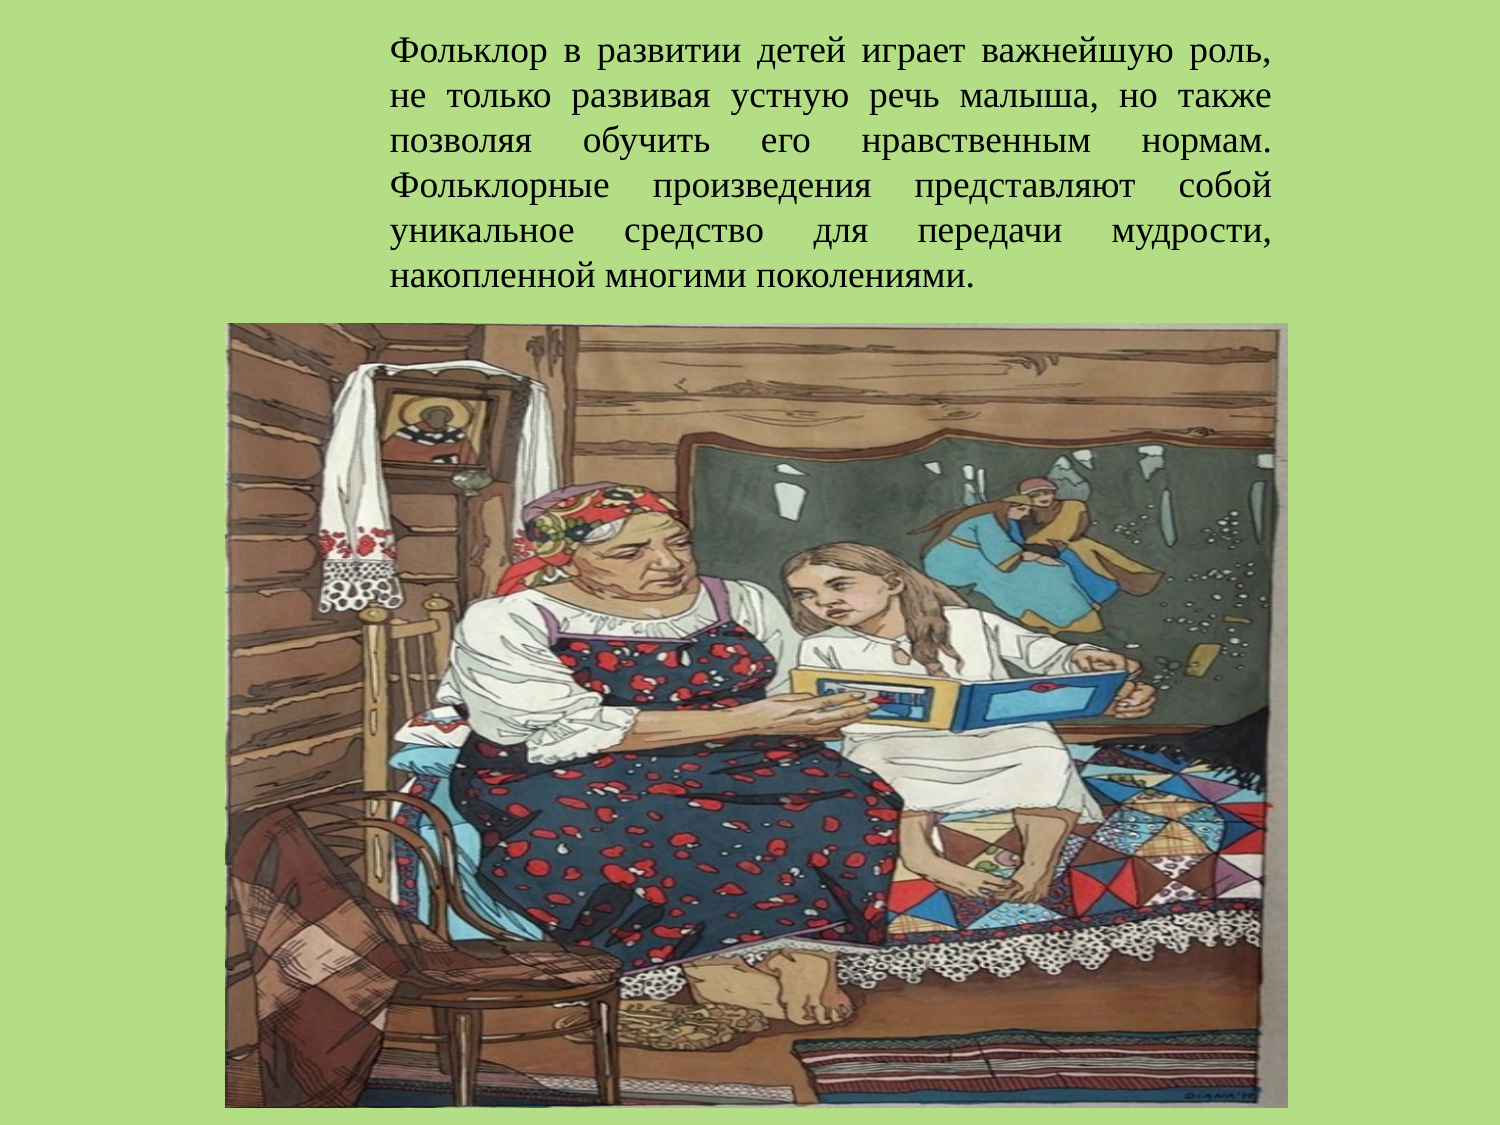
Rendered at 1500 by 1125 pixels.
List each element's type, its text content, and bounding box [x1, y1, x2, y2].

text_box Фольклор в развитии детей играет важнейшую роль, не только развивая устную речь малыша, но также позволяя обучить его нравственным нормам. Фольклорные произведения представляют собой уникальное средство для передачи мудрости, накопленной многими поколениями. [374, 17, 1288, 303]
picture [224, 323, 1288, 1108]
